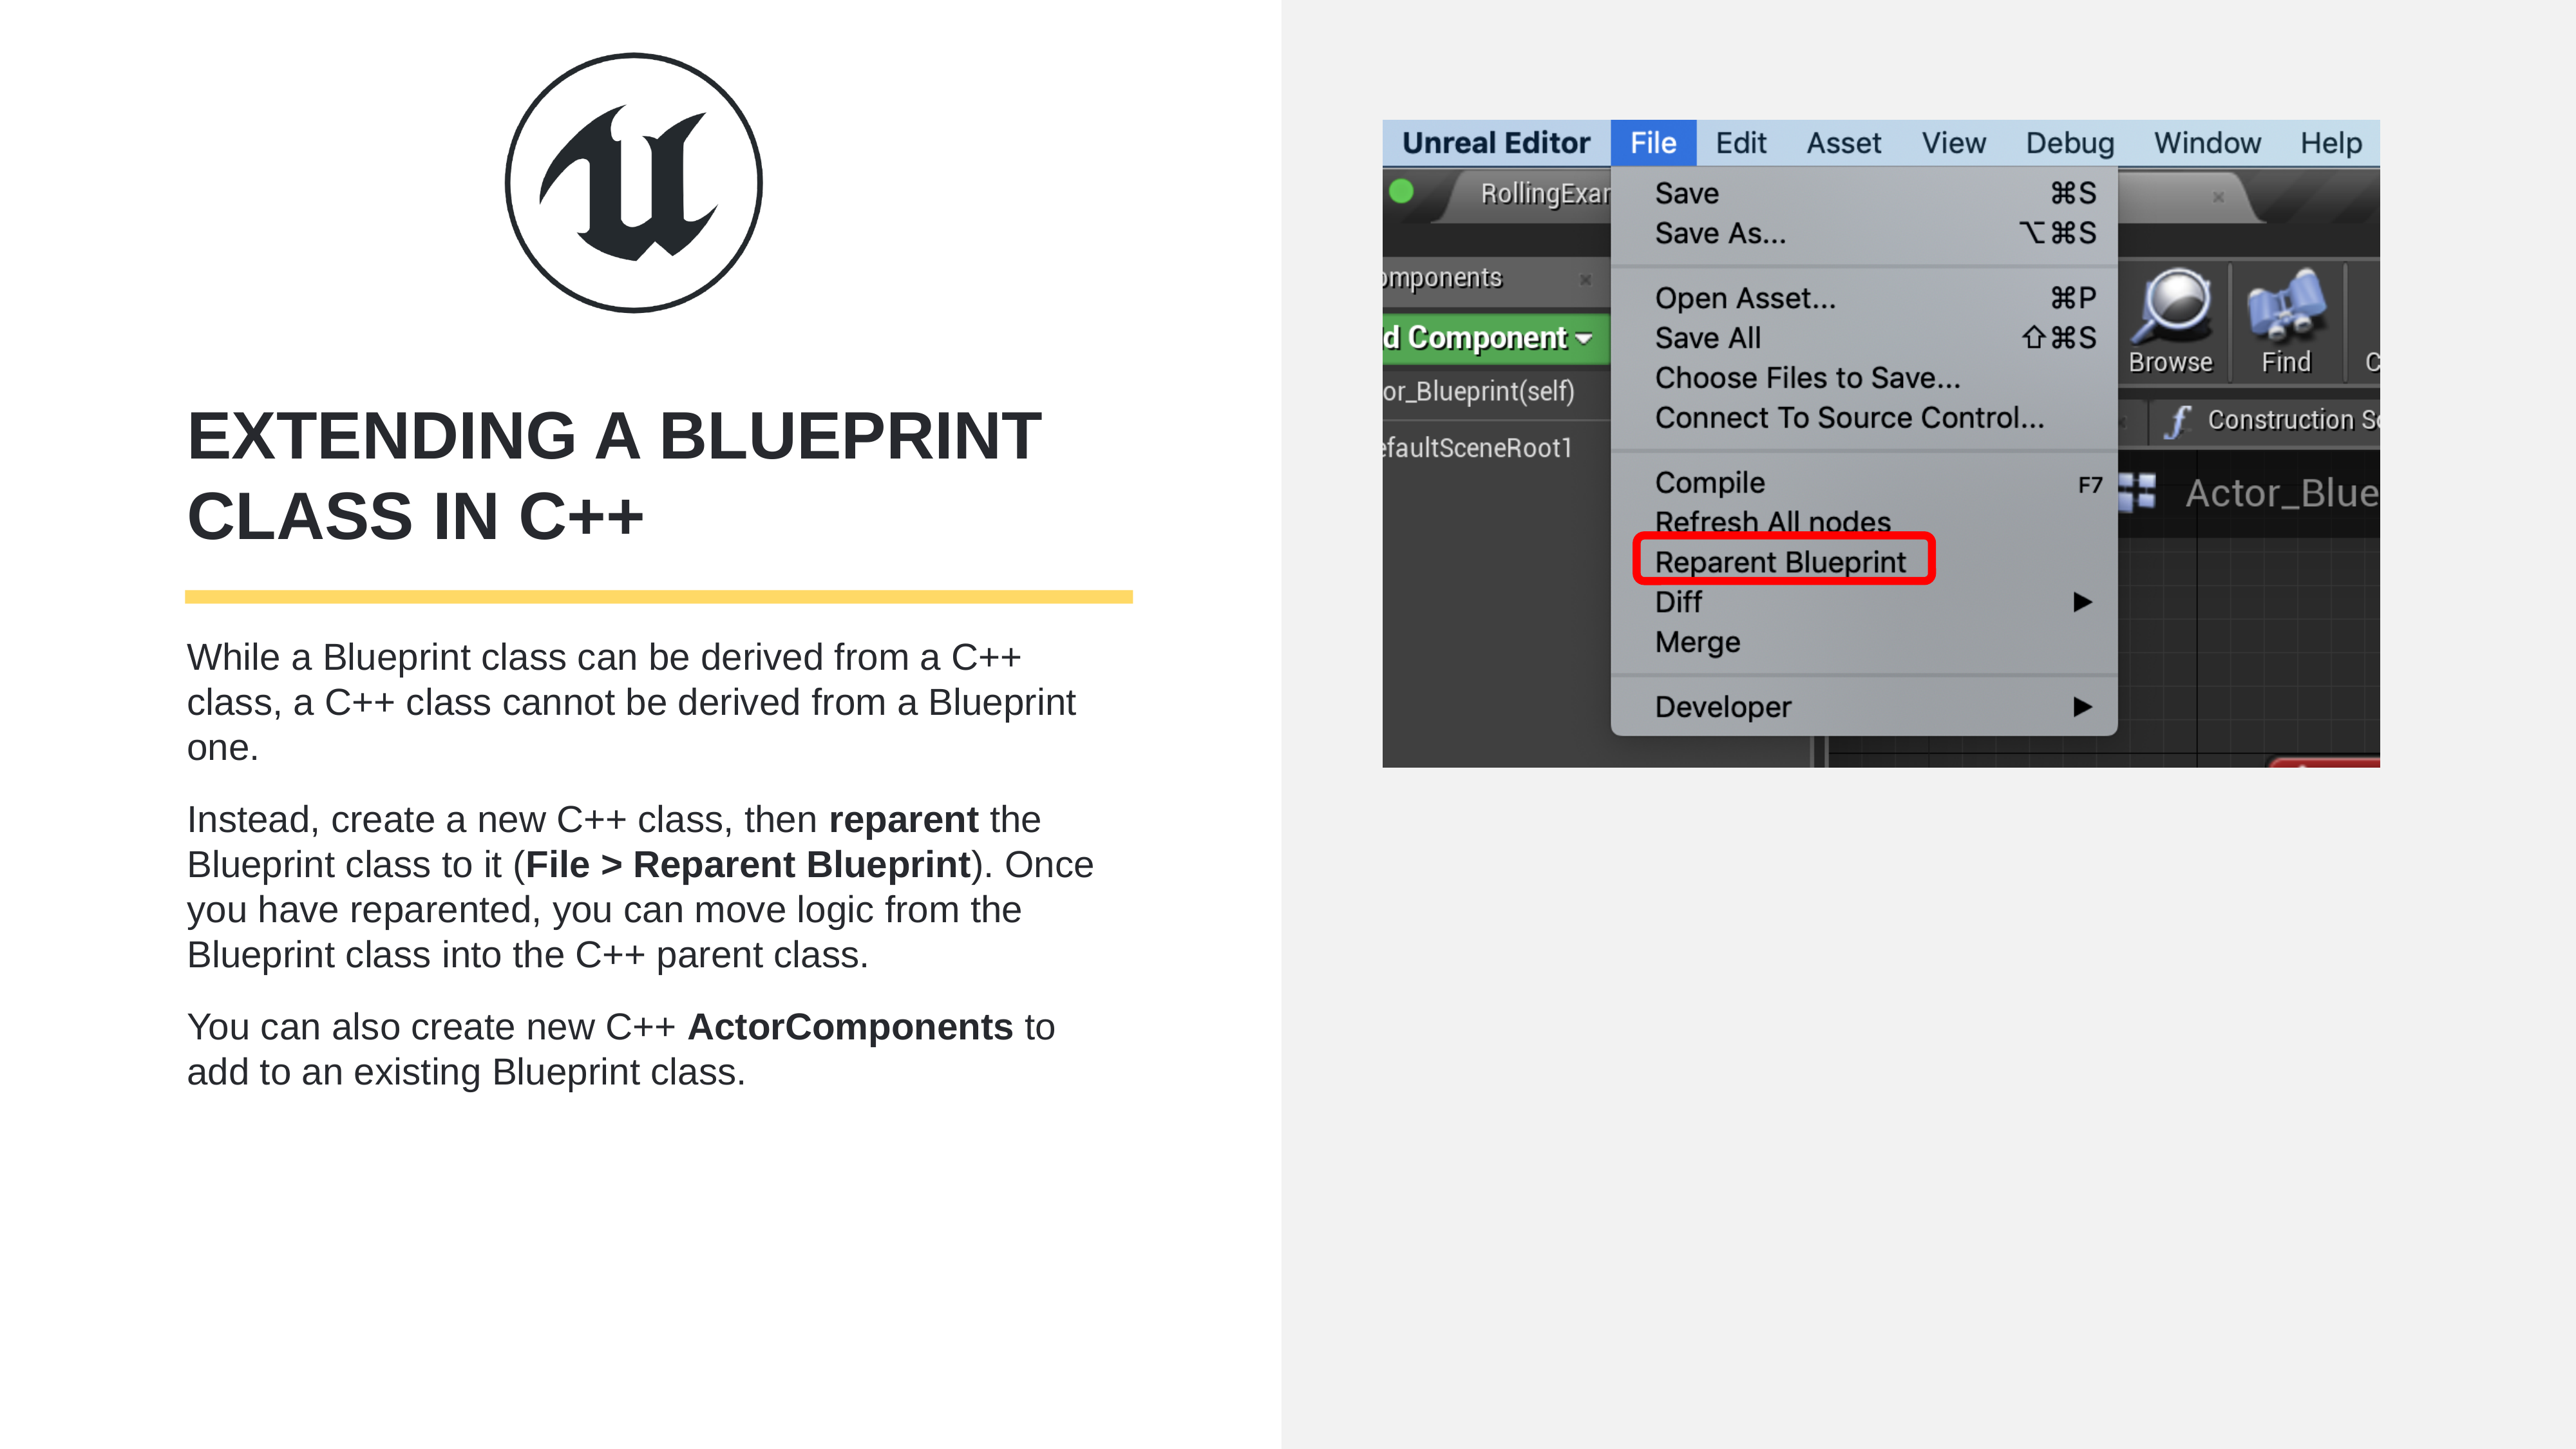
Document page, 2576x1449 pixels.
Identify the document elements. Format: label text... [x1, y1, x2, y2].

title Extending a Blueprint Class in C++ [177, 97, 1133, 558]
picture [1382, 120, 2380, 768]
picture [495, 43, 773, 97]
list While a Blueprint class can be derived from a C++ class, a C++ class cannot be derived from a Blueprint one. Instead, create a new C++ class, then reparent the Blueprint class to it (File > Reparent Blueprint). Once you have reparented, you can move logic from the Blueprint class into the C++ parent class. You can also create new C++ ActorComponents to add to an existing Blueprint class. [177, 628, 1133, 1449]
